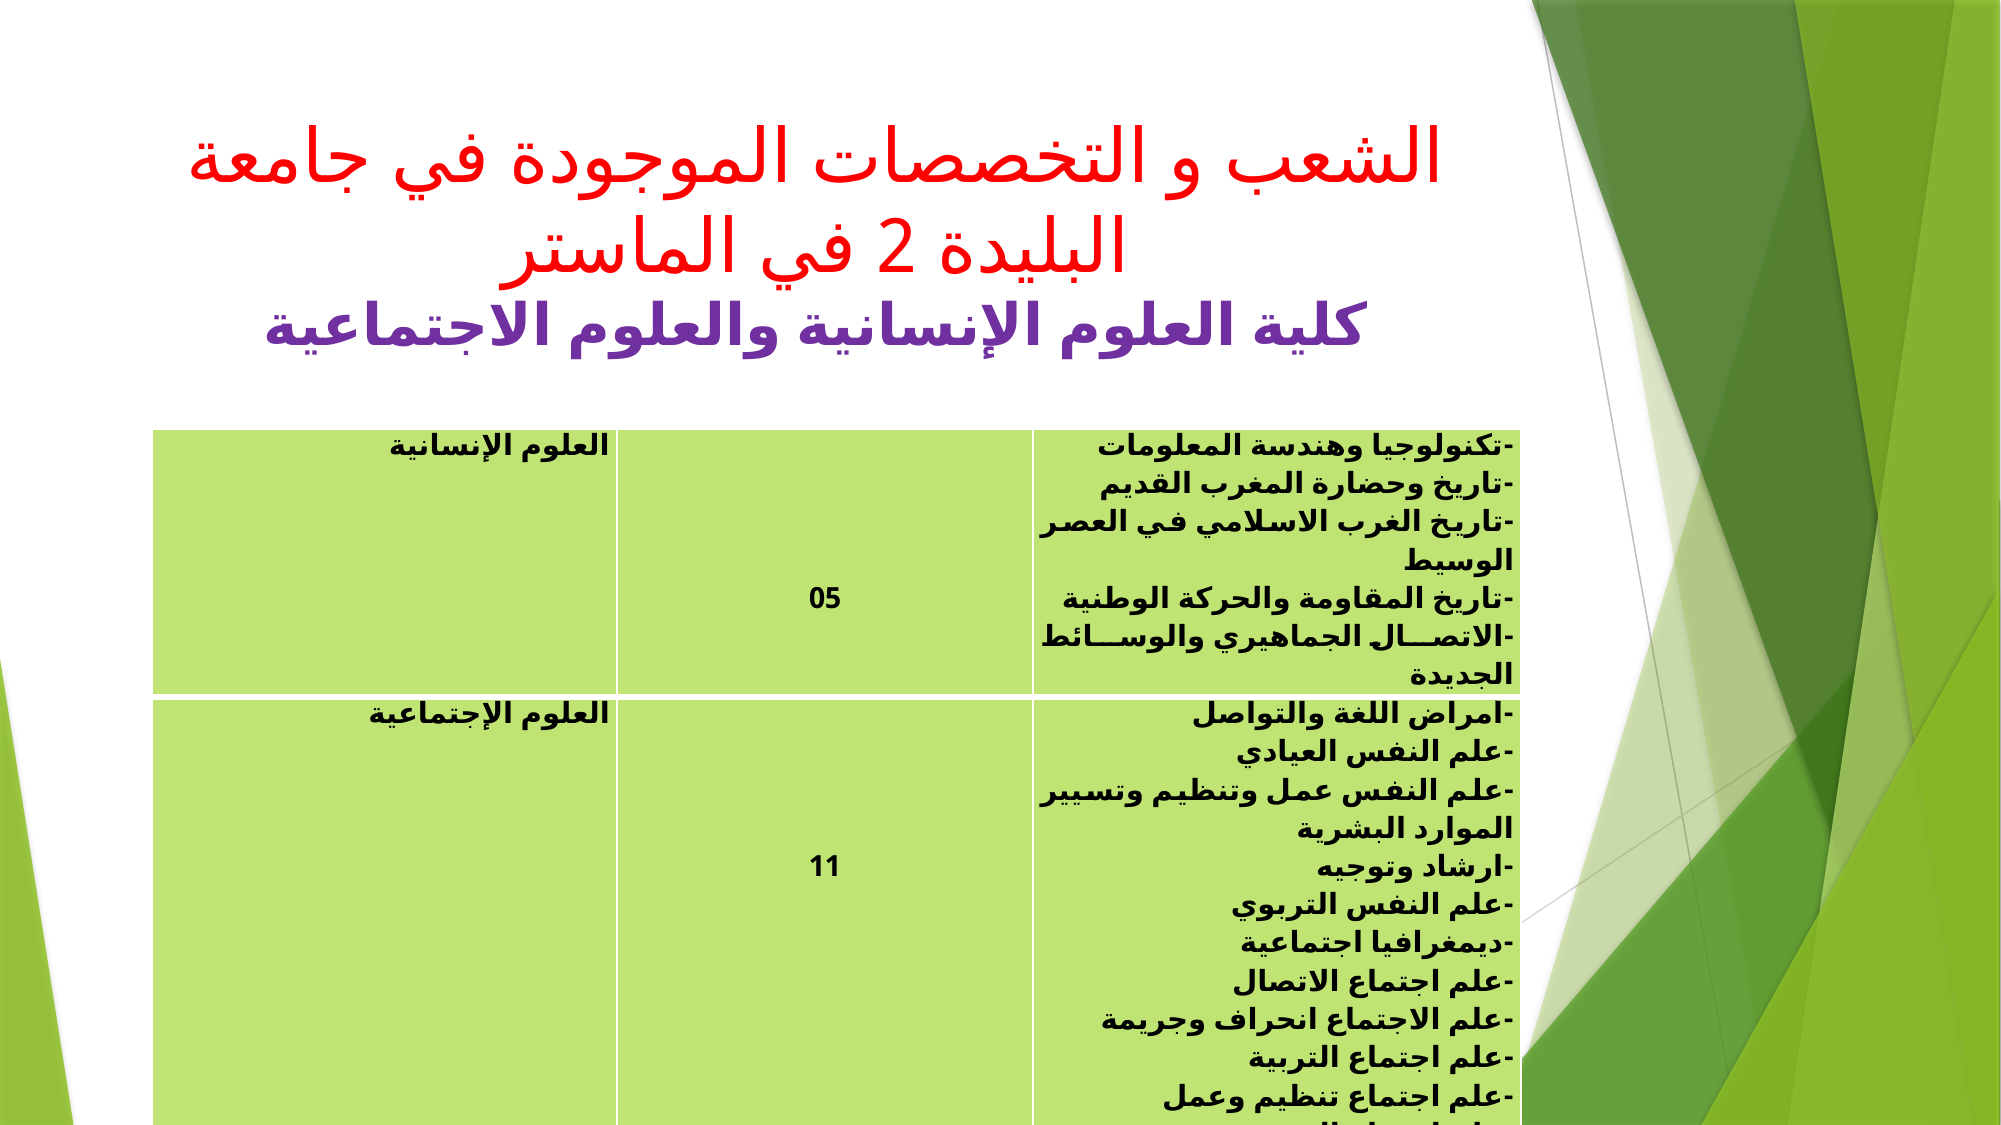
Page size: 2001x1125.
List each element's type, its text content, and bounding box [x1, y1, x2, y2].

table_cell 11 [618, 700, 1032, 1125]
table_cell -أمراض اللغة والتواصل -علم النفس العيادي -علم النفس عمل وتنظيم وتسيير الموارد البشرية -ارشاد وتوجيه -علم النفس التربوي -ديمغرافيا اجتماعية -علم اجتماع الاتصال -علم الاجتماع انحراف وجريمة -علم اجتماع التربية -علم اجتماع تنظيم وعمل -علم اجتماع الصحة [1034, 700, 1520, 1125]
table_cell العلوم الإجتماعية [153, 700, 616, 1125]
table_header -تكنولوجيا وهندسة المعلومات -تاريخ وحضارة المغرب القديم -تاريخ الغرب الاسلامي في العصر الوسيط -تاريخ المقاومة والحركة الوطنية -الاتصال الجماهيري والوسائط الجديدة [1034, 430, 1520, 694]
title الشعب و التخصصات الموجودة في جامعة البليدة 2 في الماستر كلية العلوم الإنسانية والعلوم الاجتماعية [111, 99, 1522, 395]
table_header 05 [618, 430, 1032, 694]
table_header العلوم الإنسانية [153, 430, 616, 694]
